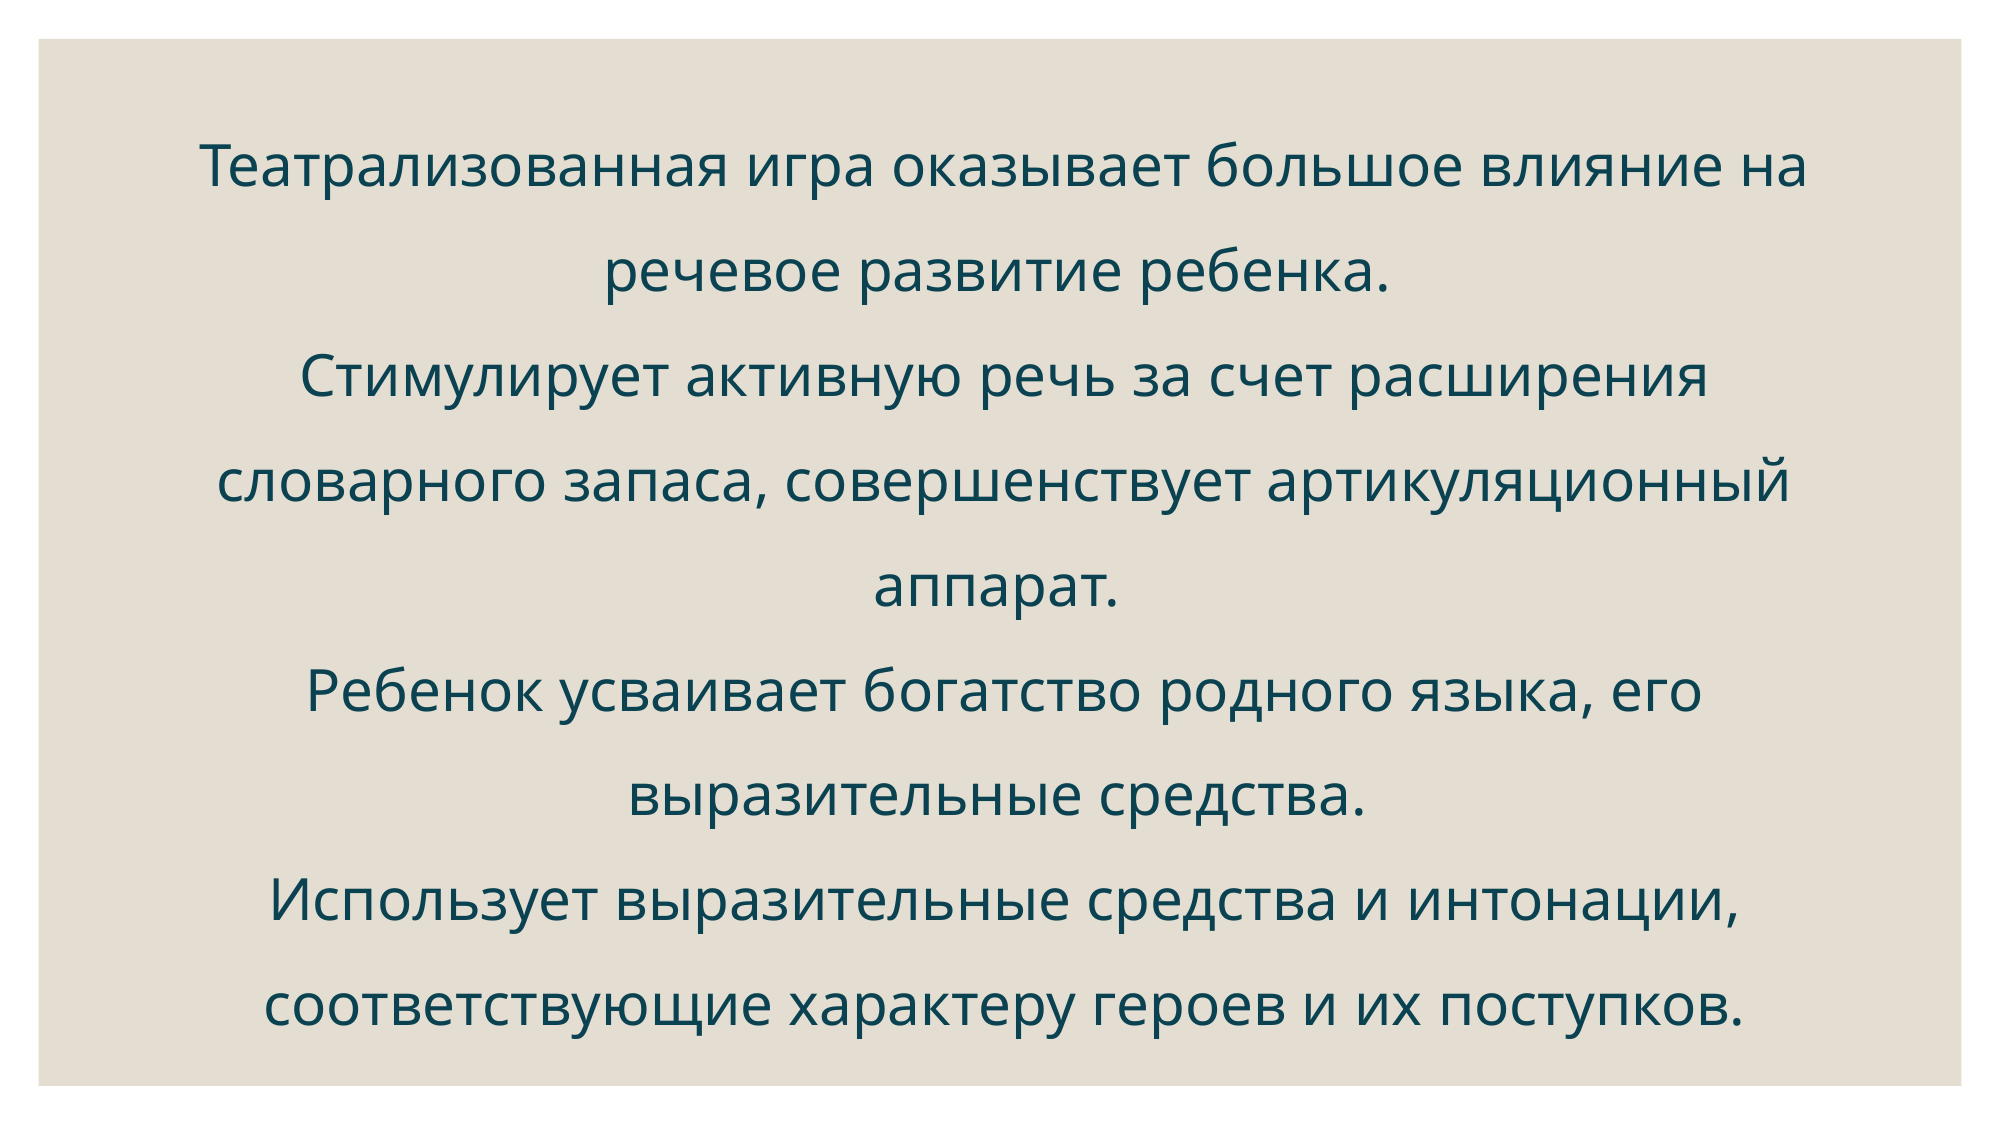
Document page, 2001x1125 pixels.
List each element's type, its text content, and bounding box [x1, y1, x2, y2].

text_box Театрализованная игра оказывает большое влияние на речевое развитие ребенка. Стимулирует активную речь за счет расширения словарного запаса, совершенствует артикуляционный аппарат. Ребенок усваивает богатство родного языка, его выразительные средства. Использует выразительные средства и интонации, соответствующие характеру героев и их поступков. [127, 85, 1882, 1045]
